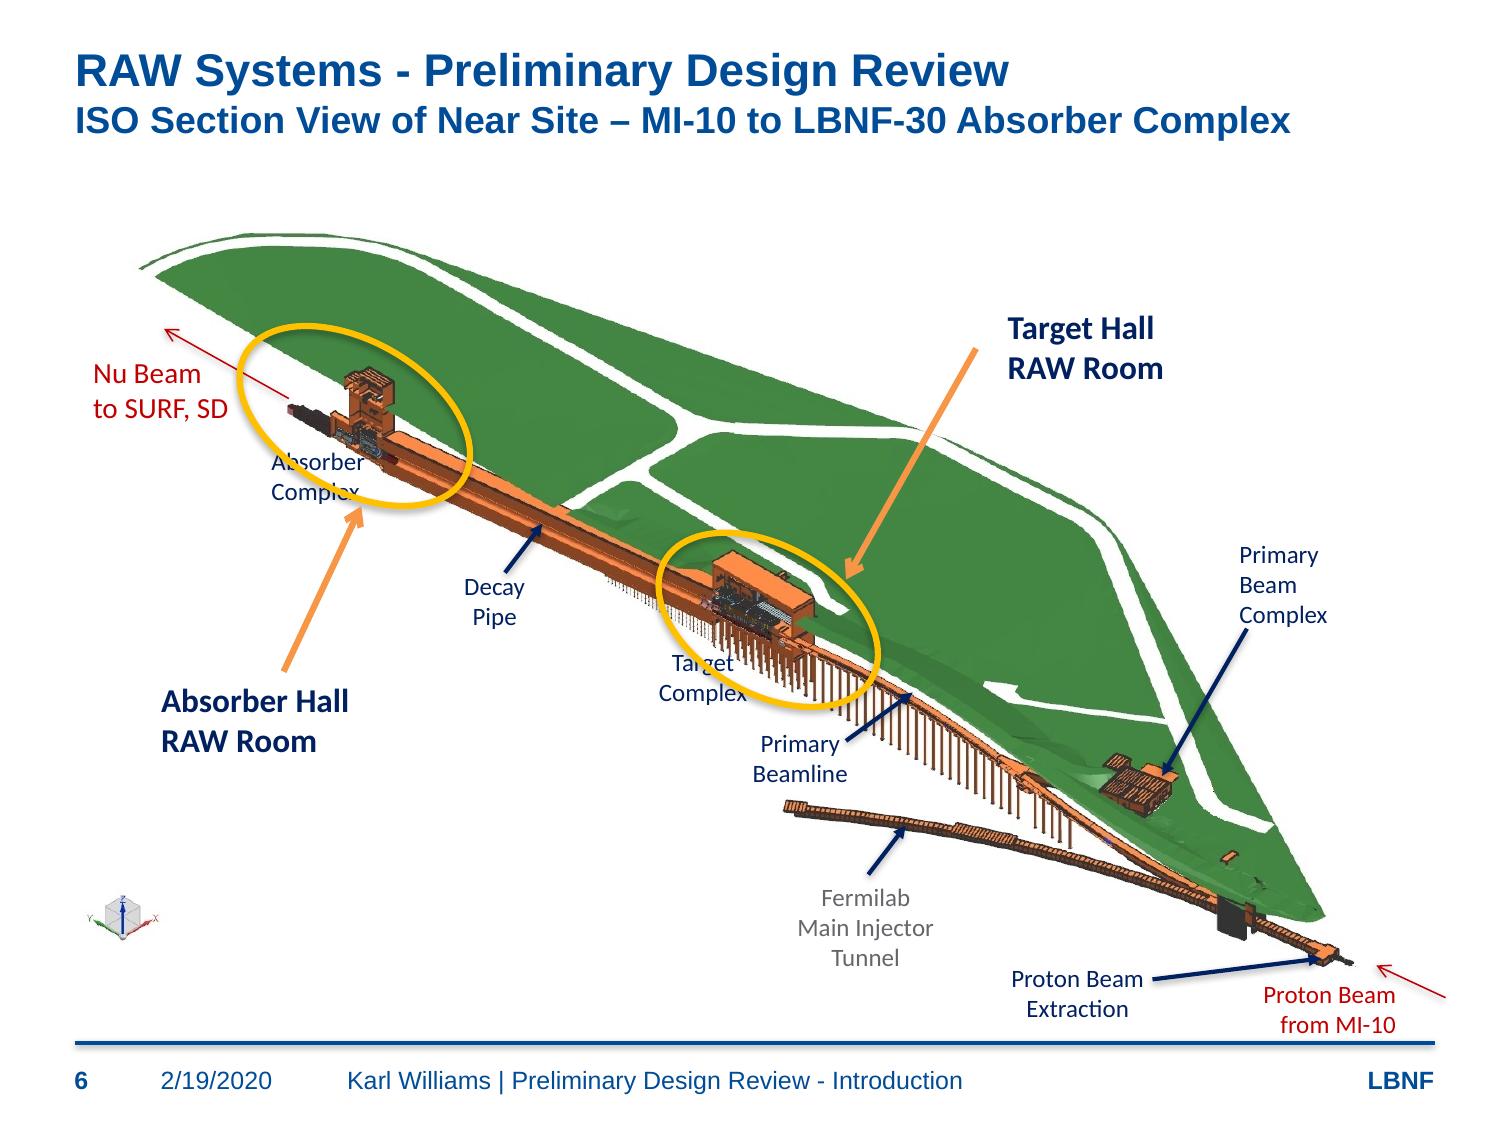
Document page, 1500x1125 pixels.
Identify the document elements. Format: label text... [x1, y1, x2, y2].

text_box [692, 825, 1040, 981]
text_box RAW Systems - Preliminary Design Review ISO Section View of Near Site – MI-10 to LBNF-30 Absorber Complex [74, 40, 1436, 165]
footer Karl Williams | Preliminary Design Review - Introduction [347, 1064, 1269, 1096]
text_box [984, 954, 1322, 1032]
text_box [283, 505, 362, 672]
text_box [1161, 530, 1356, 777]
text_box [78, 328, 290, 434]
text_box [1224, 965, 1446, 1048]
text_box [734, 692, 913, 796]
slide_number 6 [74, 1064, 161, 1096]
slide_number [161, 1064, 347, 1096]
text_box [428, 523, 561, 639]
picture [60, 203, 1422, 999]
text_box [845, 348, 977, 580]
